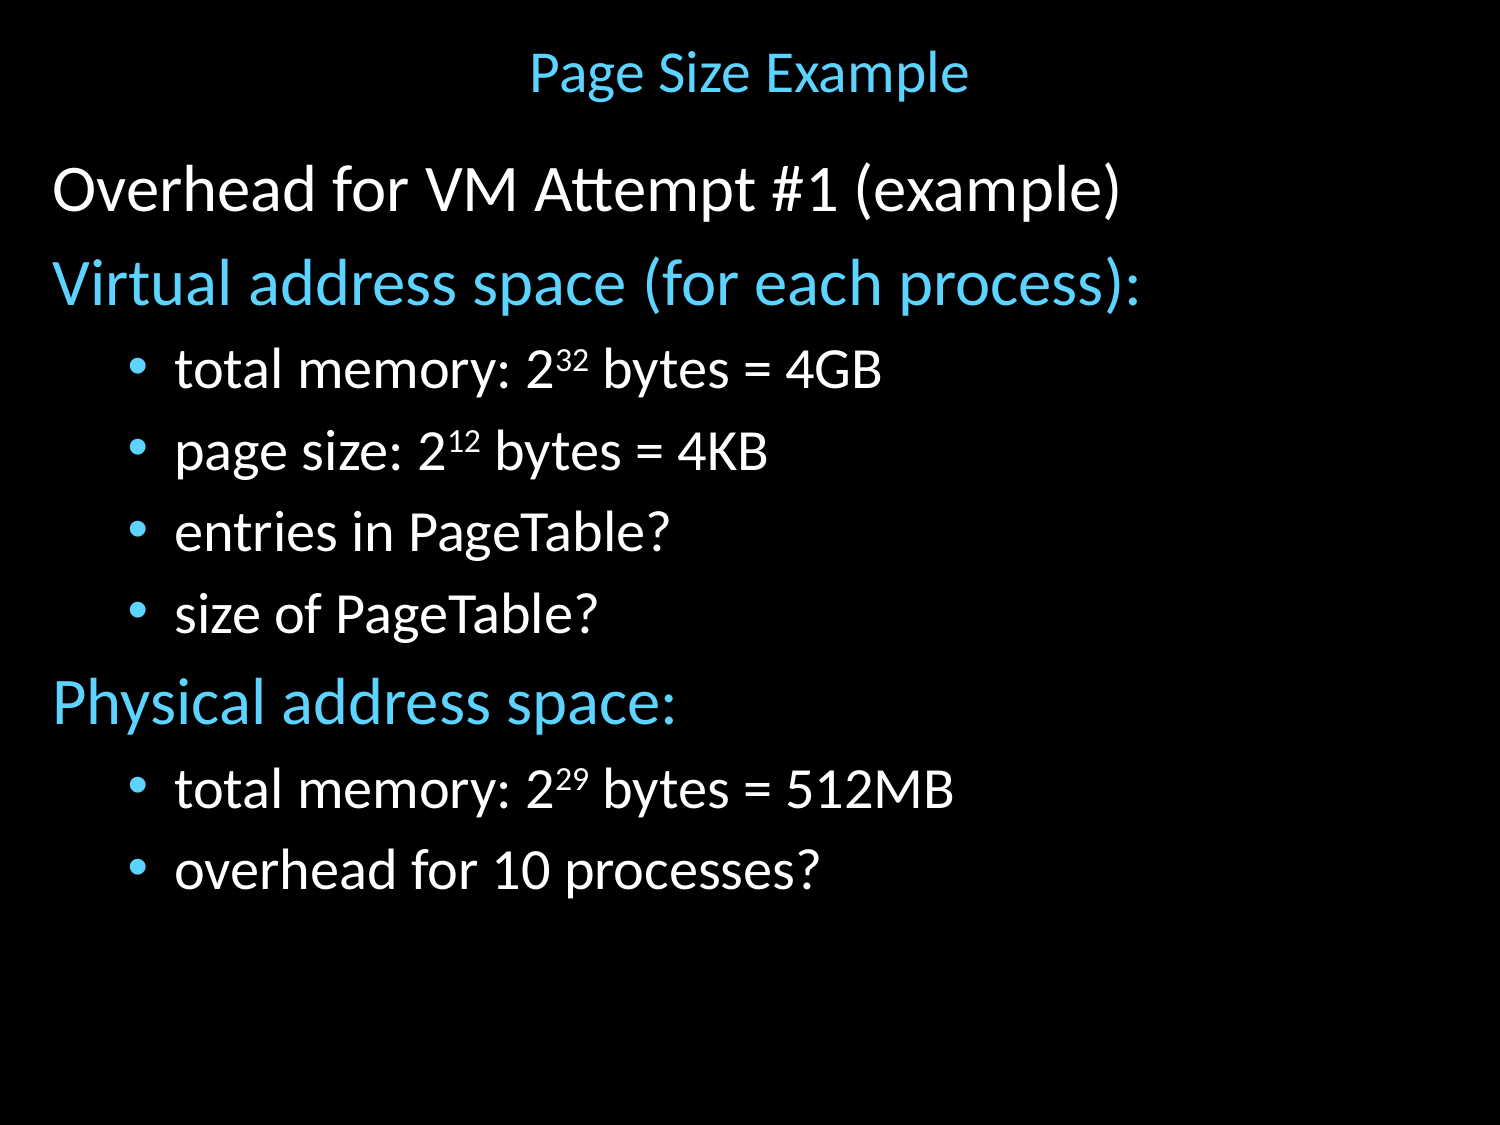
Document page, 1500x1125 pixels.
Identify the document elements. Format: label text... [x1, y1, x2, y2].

title Page Size Example [37, 24, 1463, 113]
list Overhead for VM Attempt #1 (example) Virtual address space (for each process): total memory: 232 bytes = 4GB page size: 212 bytes = 4KB entries in PageTable? size of PageTable? Physical address space: total memory: 229 bytes = 512MB overhead for 10 processes? [37, 137, 1463, 1063]
